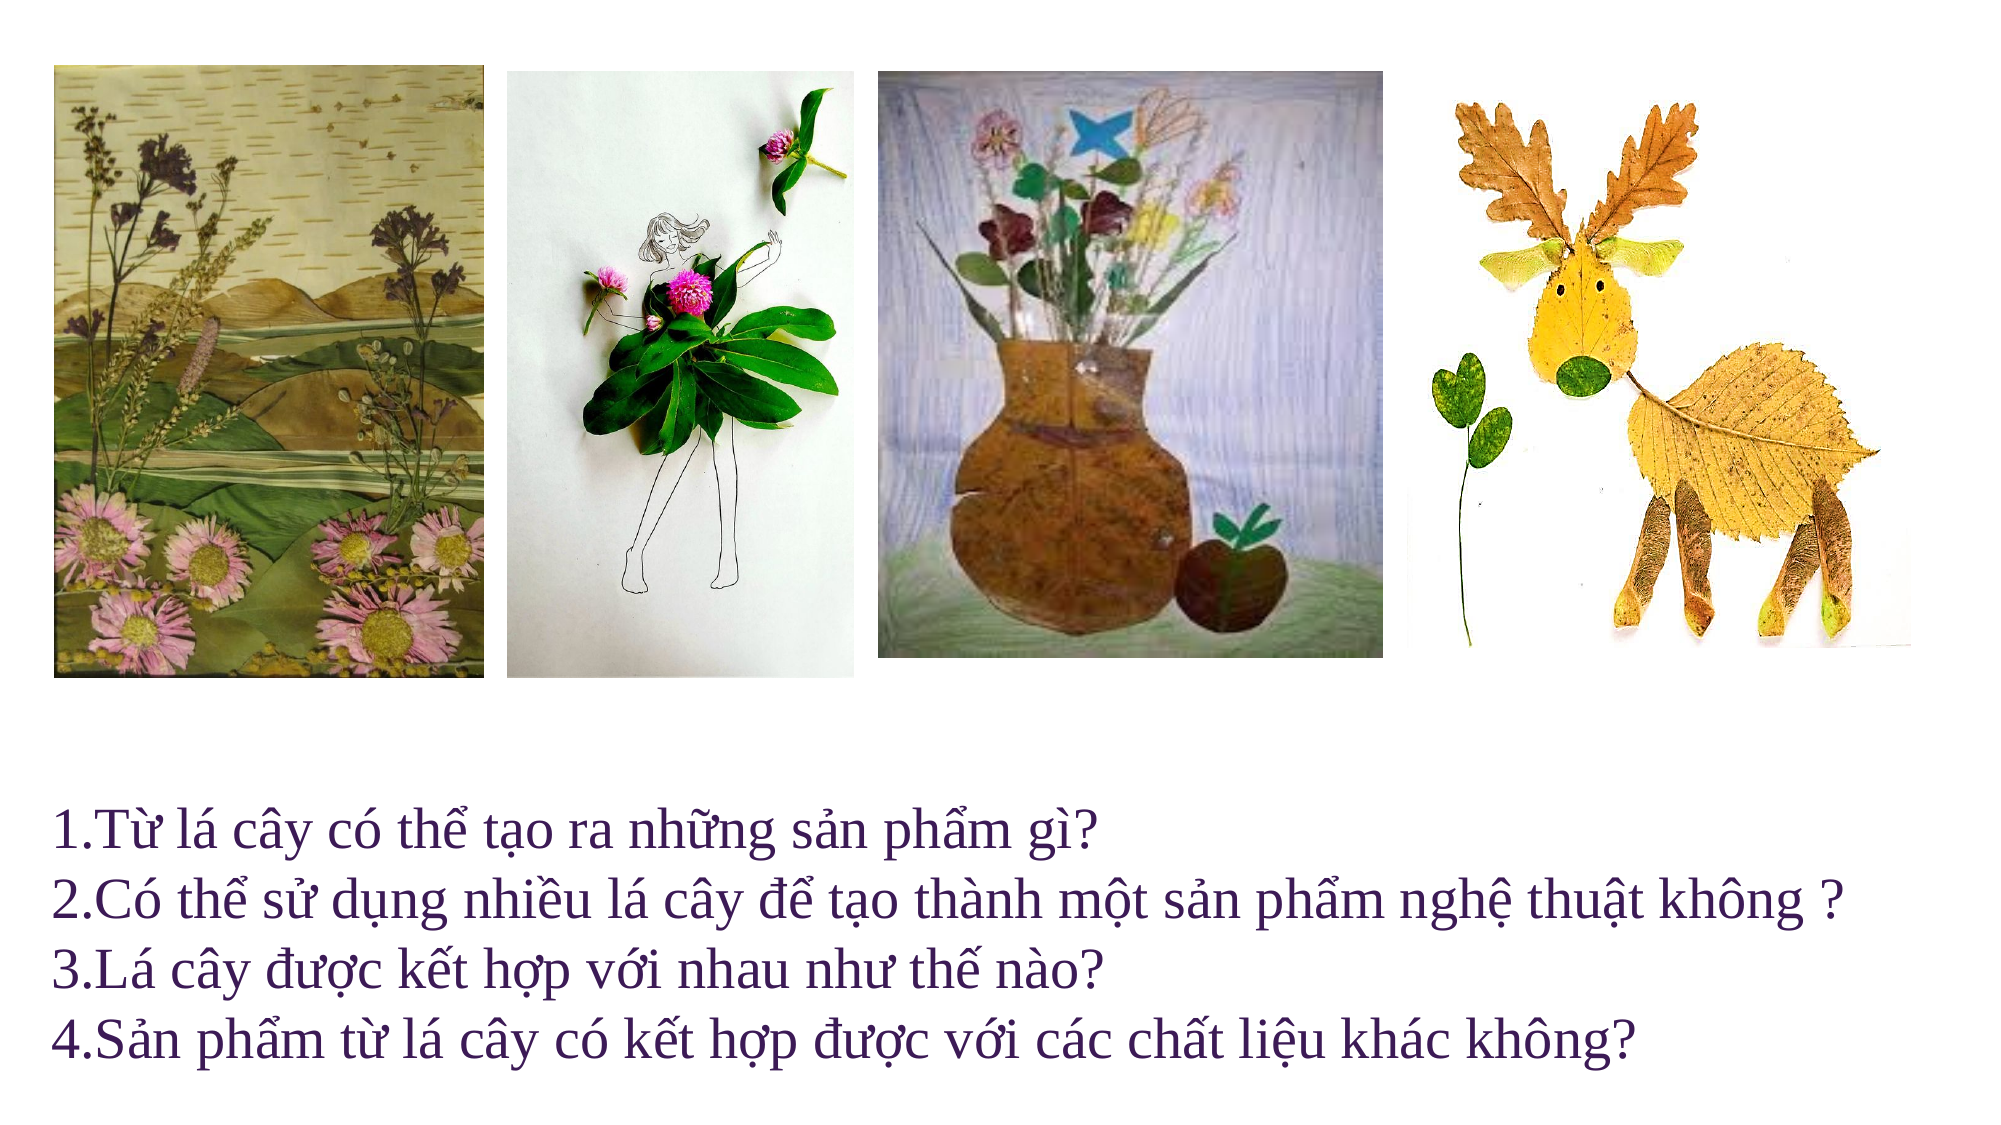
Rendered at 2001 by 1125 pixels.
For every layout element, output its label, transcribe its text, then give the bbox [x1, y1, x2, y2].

text_box 1.Từ lá cây có thể tạo ra những sản phẩm gì? 2.Có thể sử dụng nhiều lá cây để tạo thành một sản phẩm nghệ thuật không ? 3.Lá cây được kết hợp với nhau như thế nào? 4.Sản phẩm từ lá cây có kết hợp được với các chất liệu khác không? [36, 783, 1895, 1078]
picture [507, 71, 854, 678]
picture [878, 71, 1383, 658]
picture [54, 65, 484, 678]
picture [1407, 86, 1911, 648]
